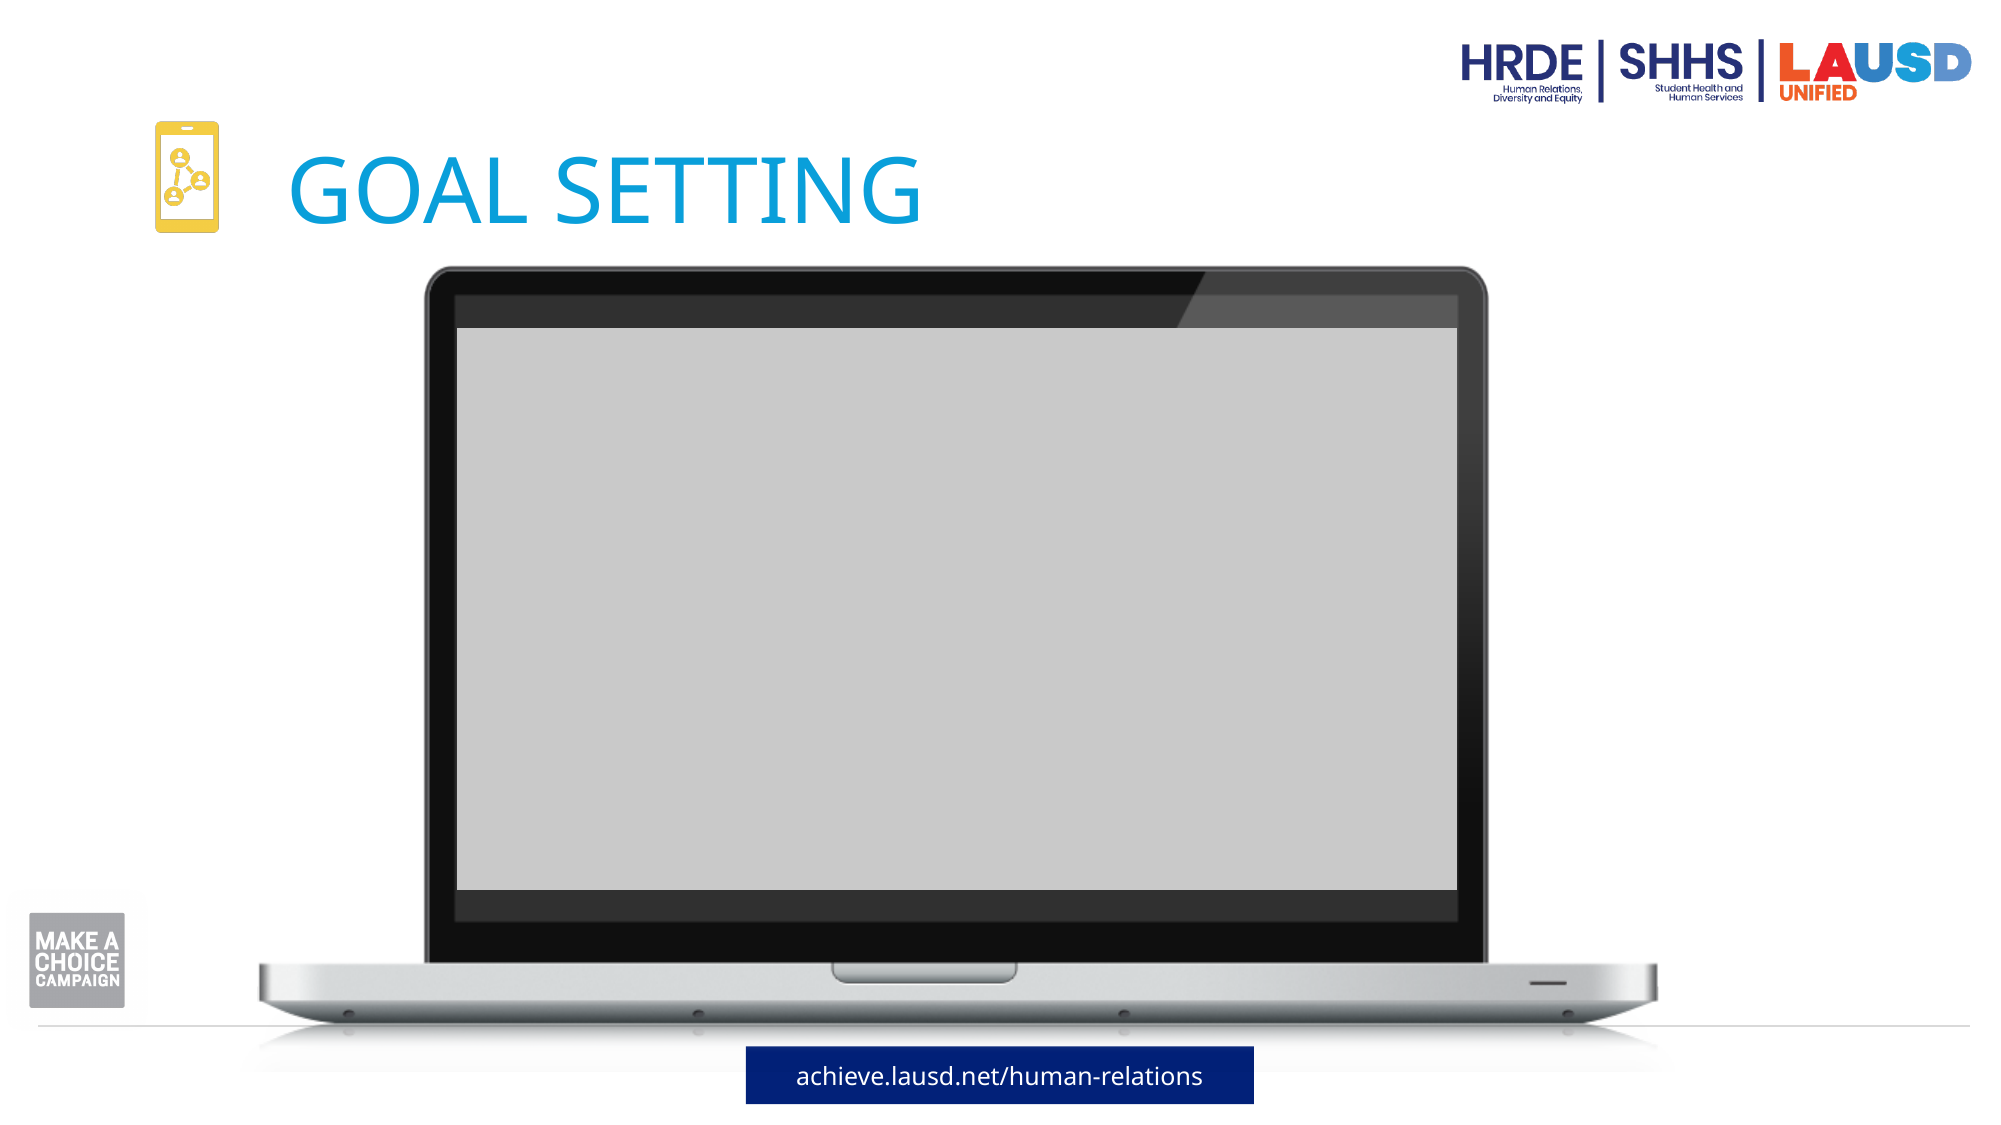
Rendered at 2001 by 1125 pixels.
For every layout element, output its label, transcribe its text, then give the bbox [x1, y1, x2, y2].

picture [129, 119, 1716, 1072]
picture [27, 911, 126, 1009]
picture [1457, 34, 1975, 106]
text_box GOAL SETTING [271, 136, 1895, 247]
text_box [456, 327, 1458, 890]
